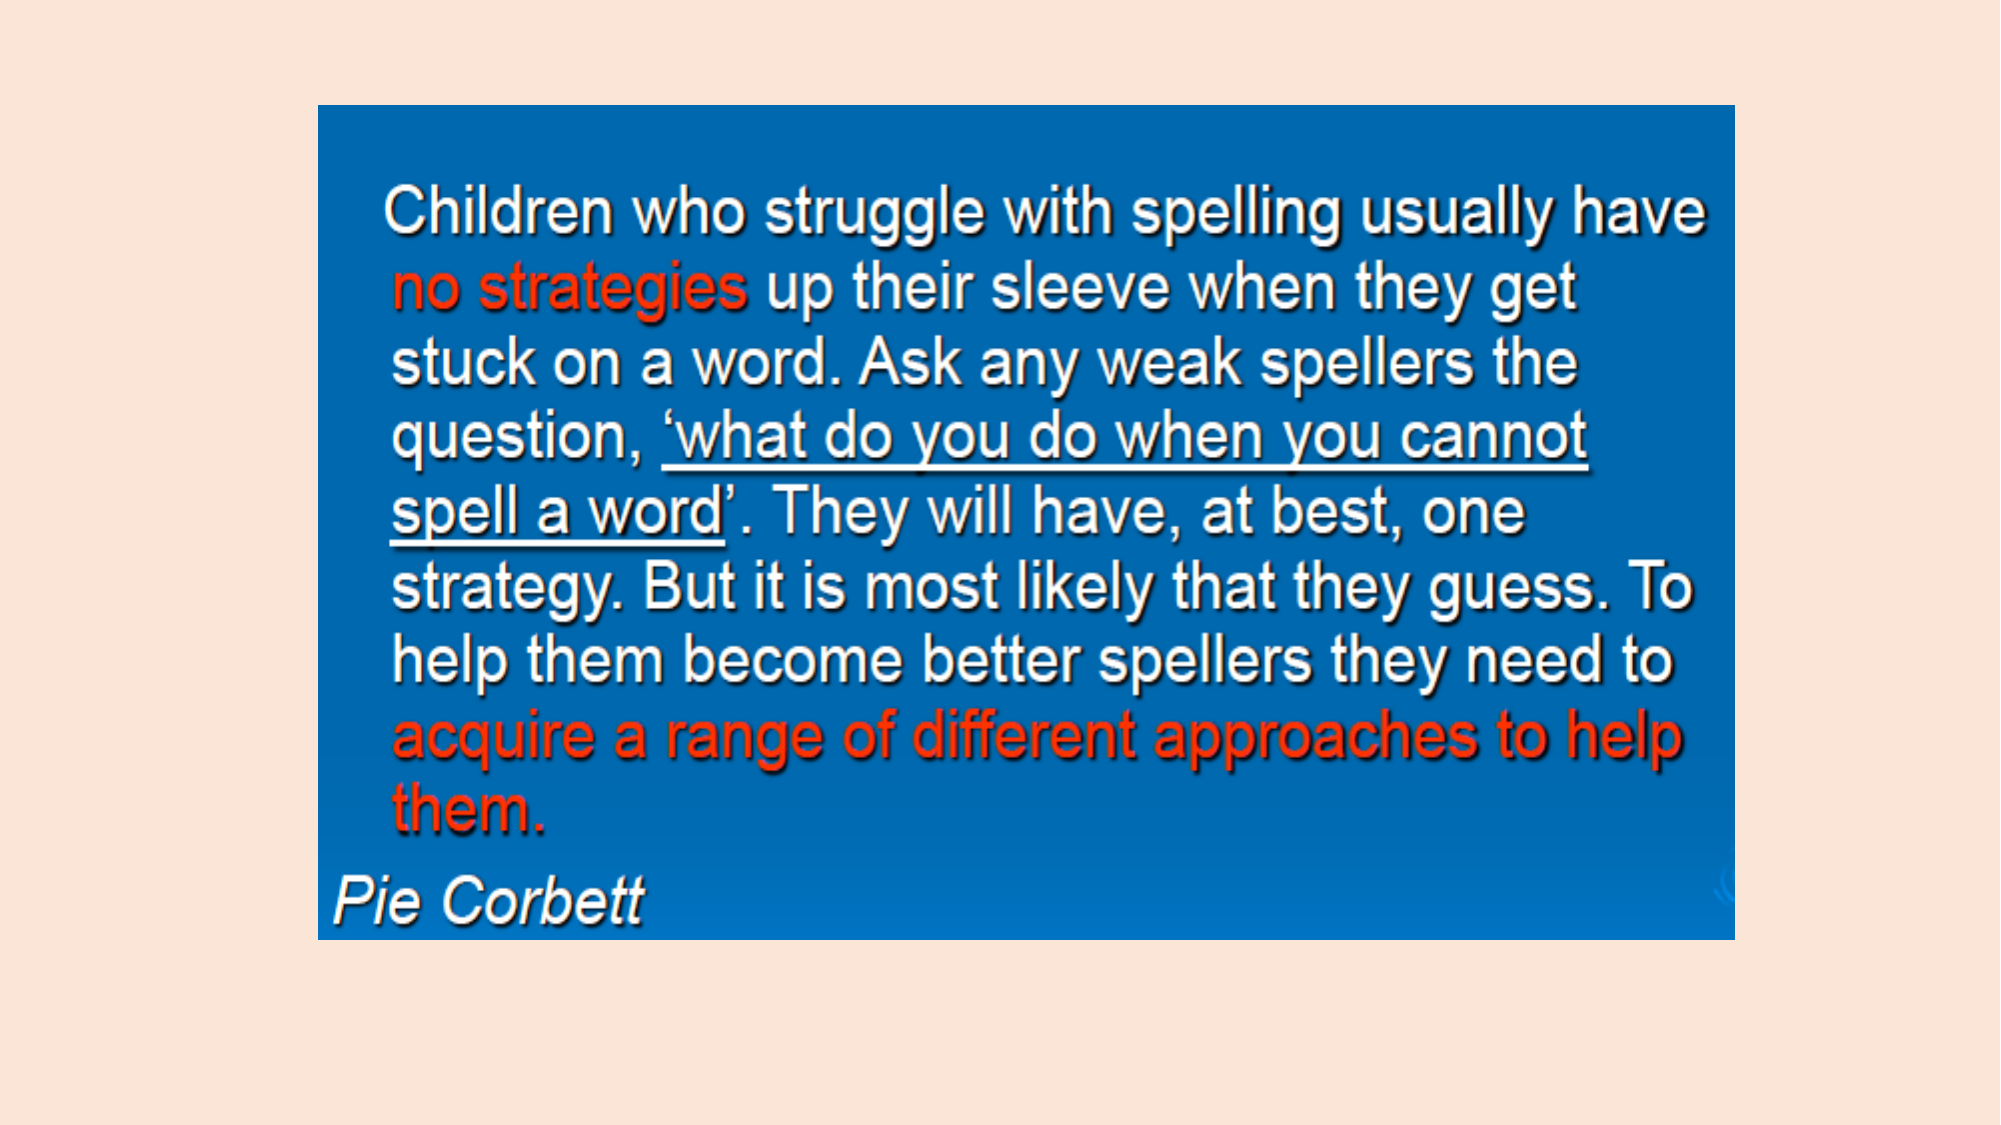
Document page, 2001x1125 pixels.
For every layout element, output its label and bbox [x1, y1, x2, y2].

picture [318, 105, 1735, 940]
